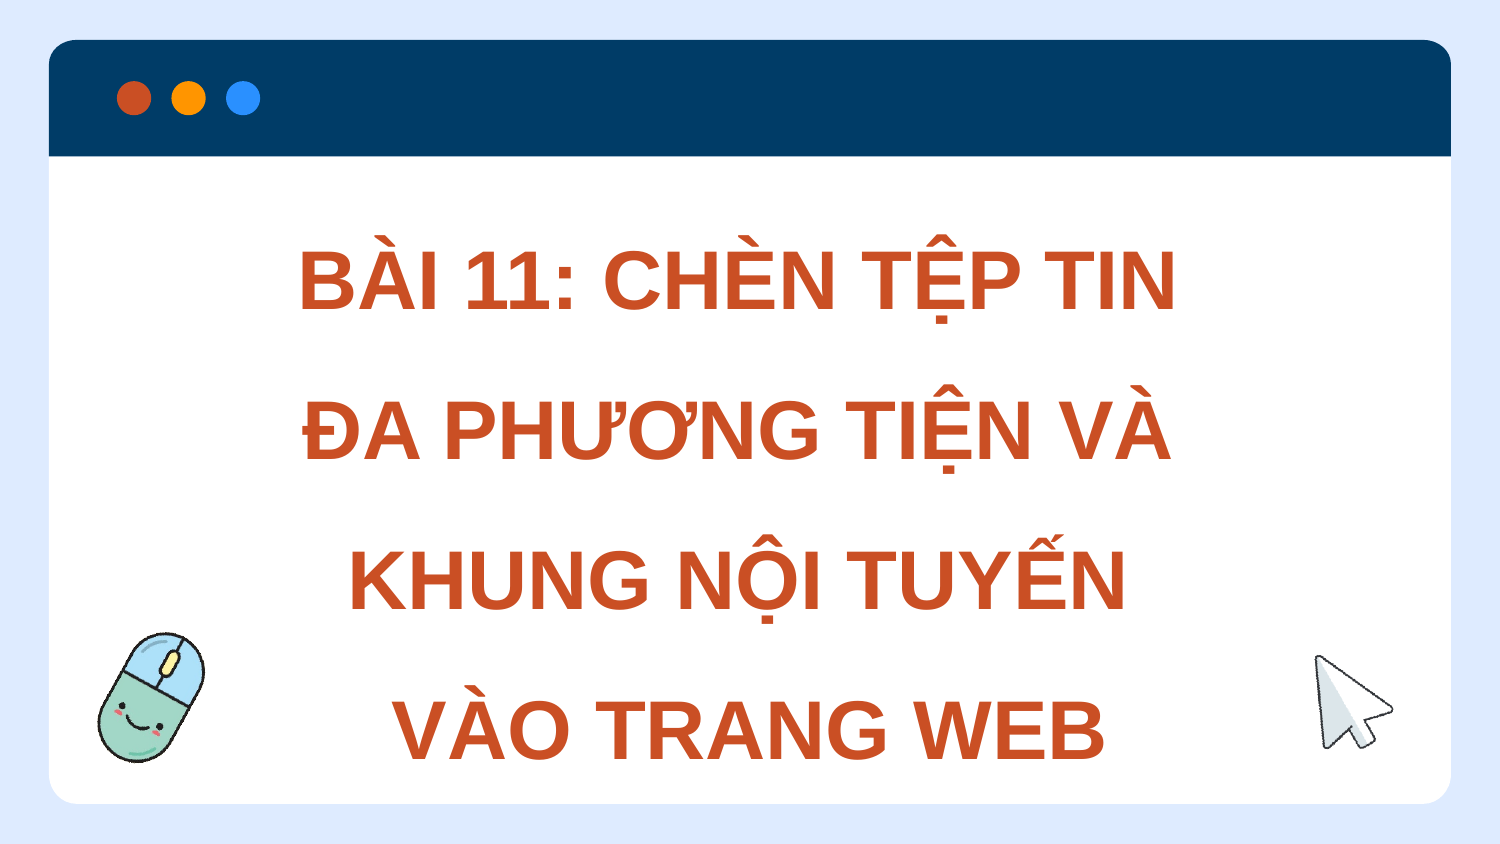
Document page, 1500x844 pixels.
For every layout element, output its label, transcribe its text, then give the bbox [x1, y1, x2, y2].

picture [0, 535, 1236, 844]
picture [1293, 654, 1402, 763]
text_box BÀI 11: CHÈN TỆP TIN ĐA PHƯƠNG TIỆN VÀ KHUNG NỘI TUYẾN VÀO TRANG WEB [0, 169, 1500, 784]
